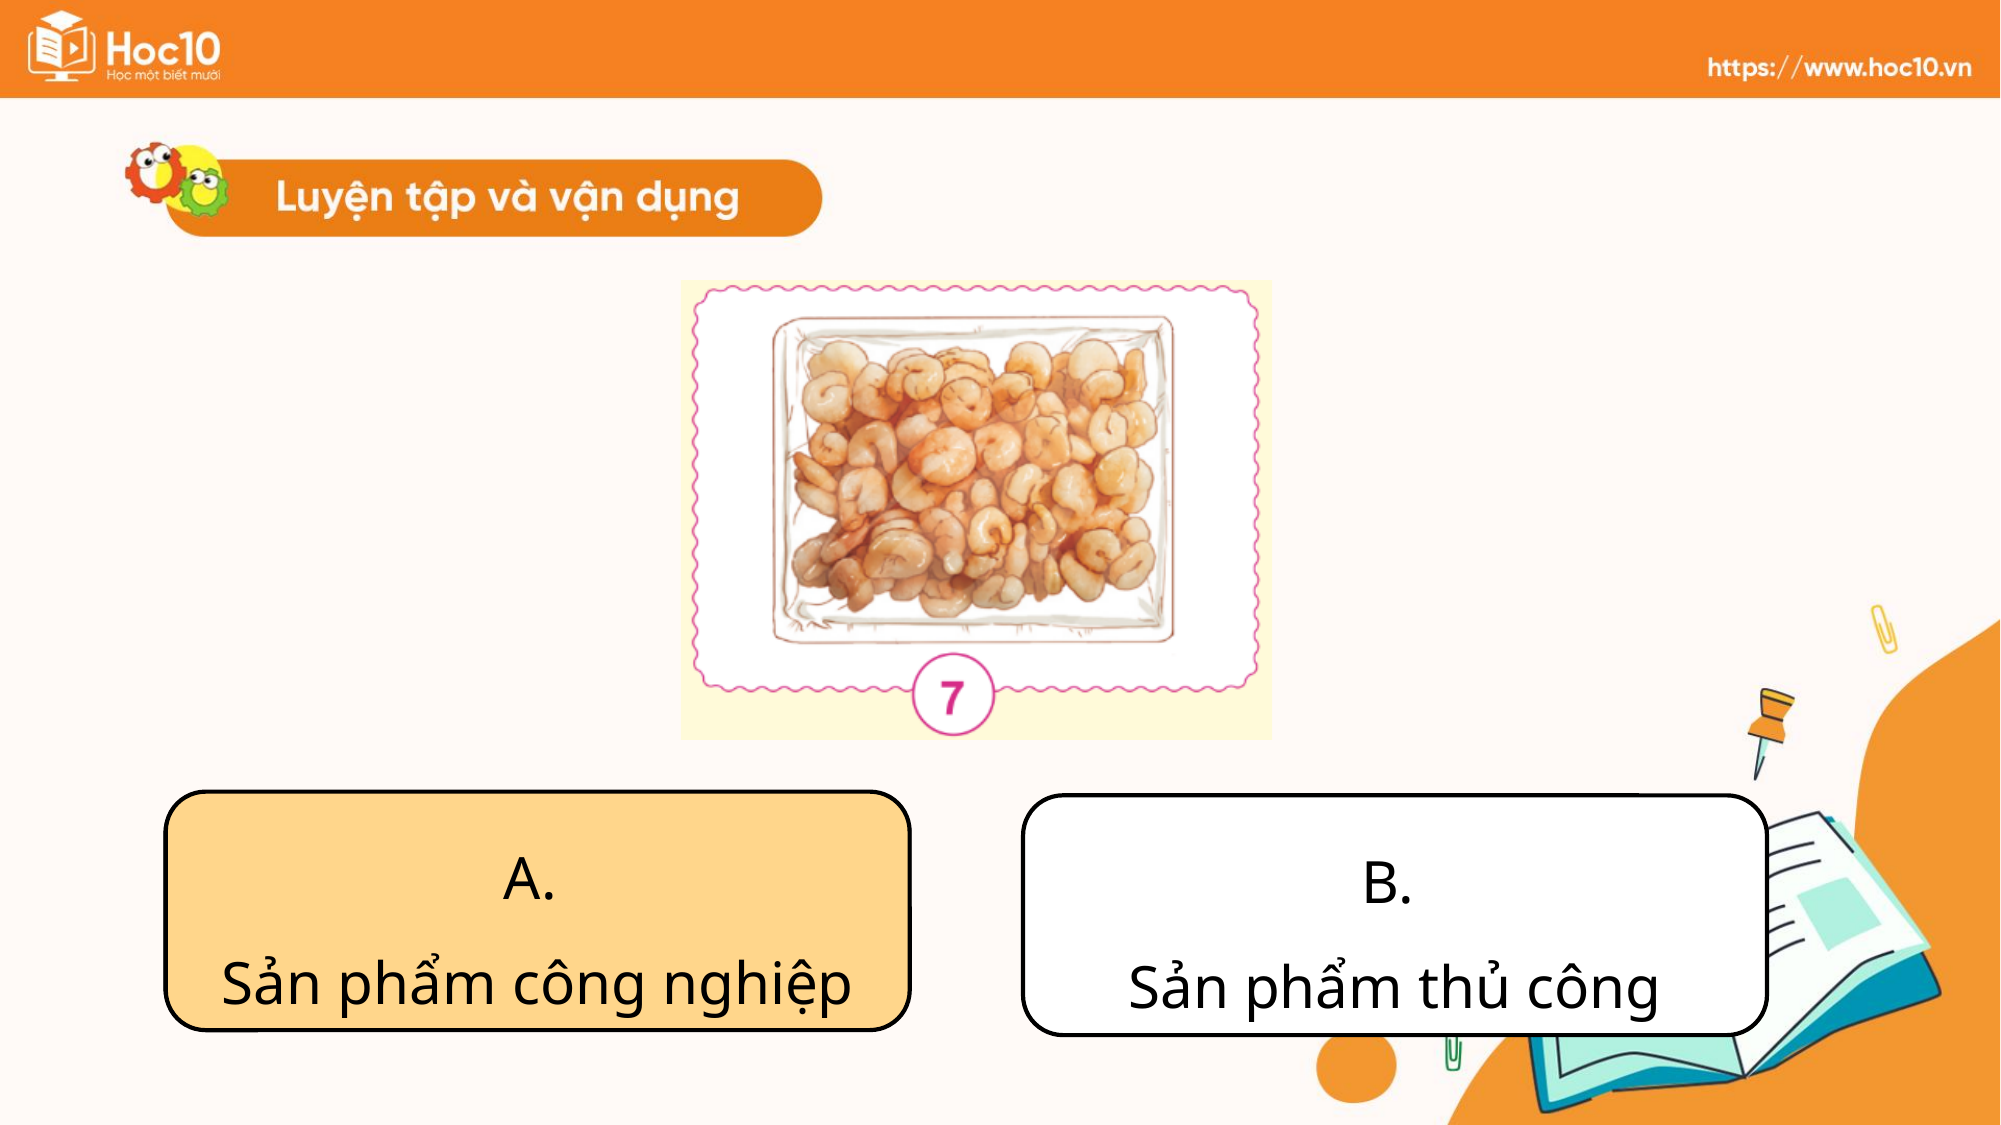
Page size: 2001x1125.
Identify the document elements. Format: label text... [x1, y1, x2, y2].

text_box A. Sản phẩm công nghiệp [163, 789, 912, 1033]
text_box B. Sản phẩm thủ công [1020, 793, 1770, 1038]
picture [0, 0, 2001, 1125]
